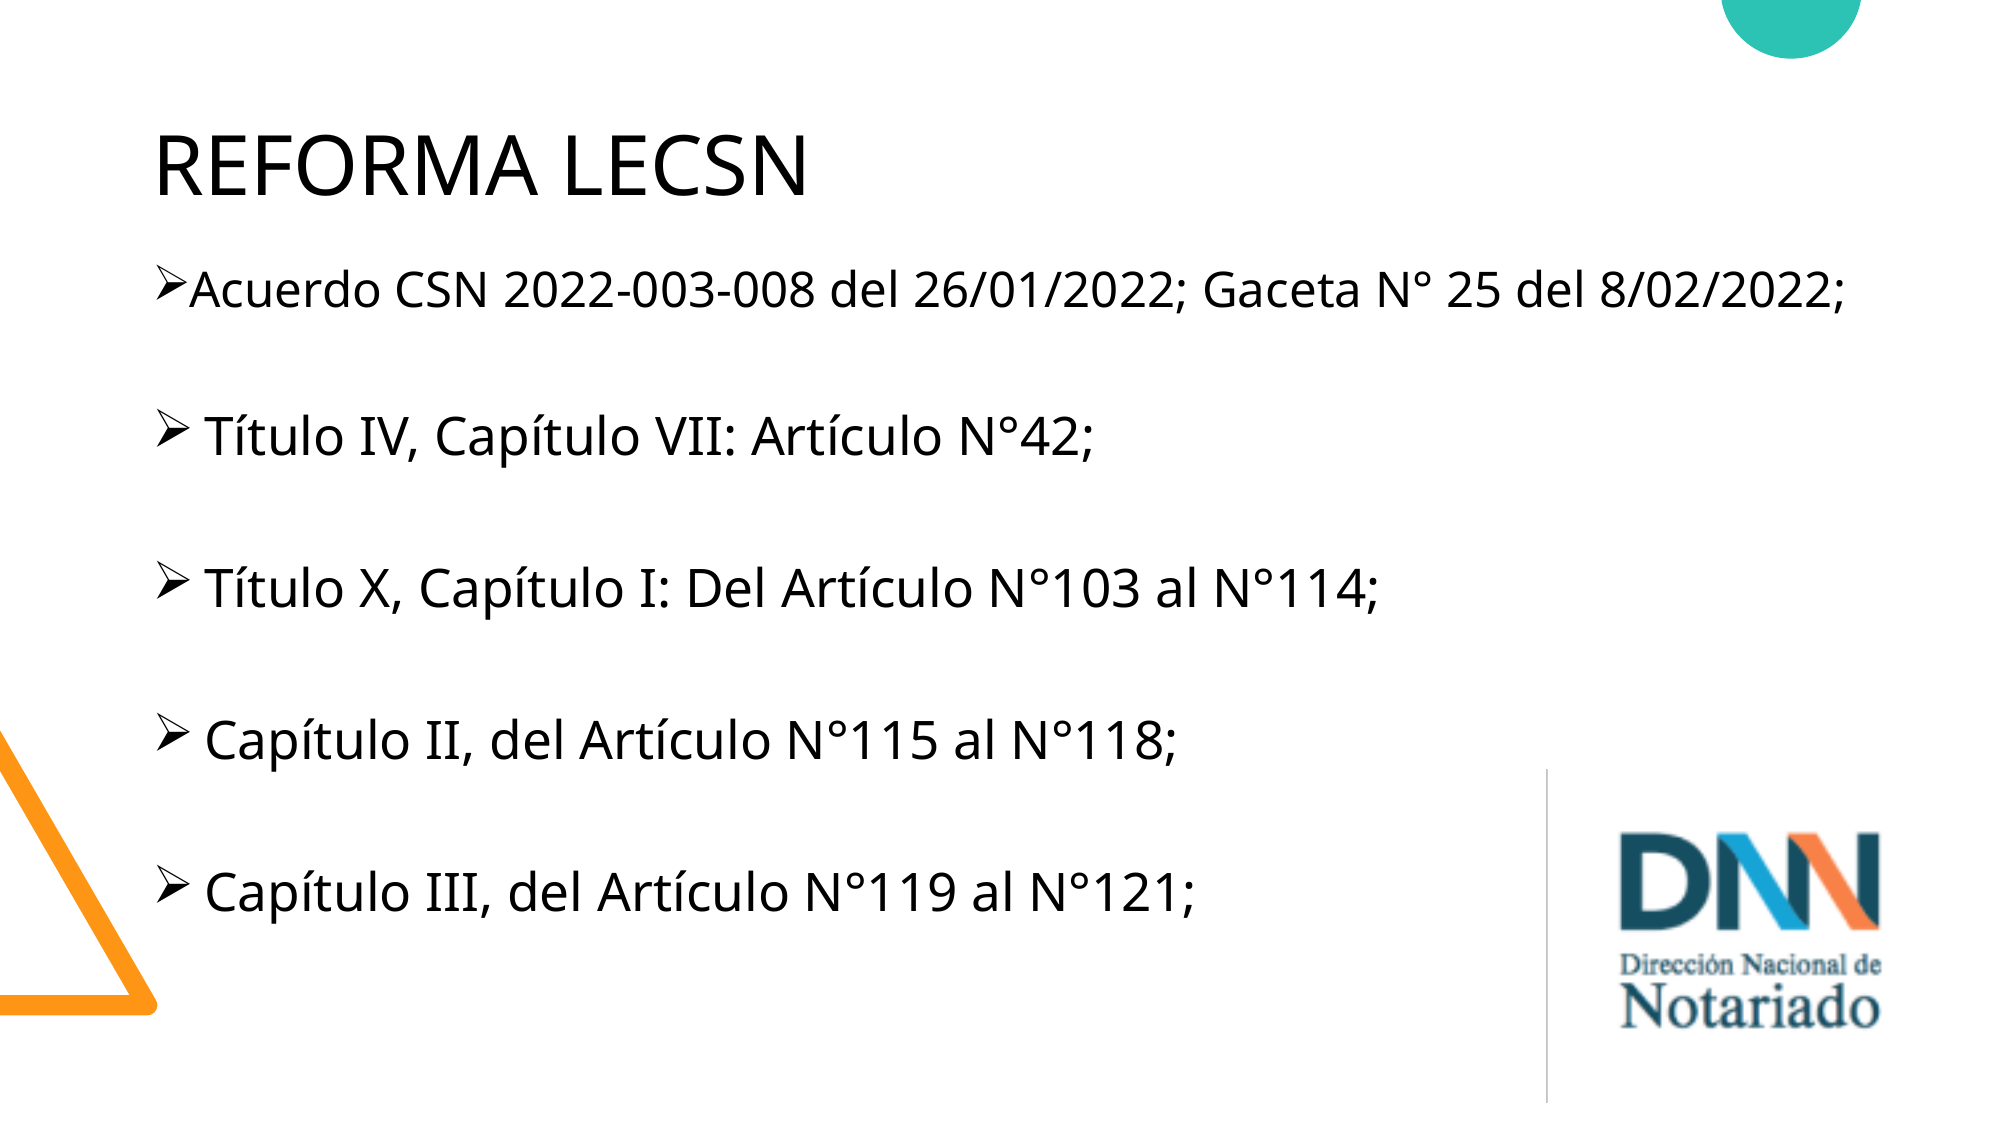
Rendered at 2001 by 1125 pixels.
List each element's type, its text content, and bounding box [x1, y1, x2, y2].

picture [1545, 769, 1959, 1103]
title REFORMA LECSN [137, 59, 1863, 257]
list Acuerdo CSN 2022-003-008 del 26/01/2022; Gaceta N° 25 del 8/02/2022; Título IV, Capítulo VII: Artículo N°42; Título X, Capítulo I: Del Artículo N°103 al N°114; Capítulo II, del Artículo N°115 al N°118; Capítulo III, del Artículo N°119 al N°121; [137, 257, 1863, 971]
